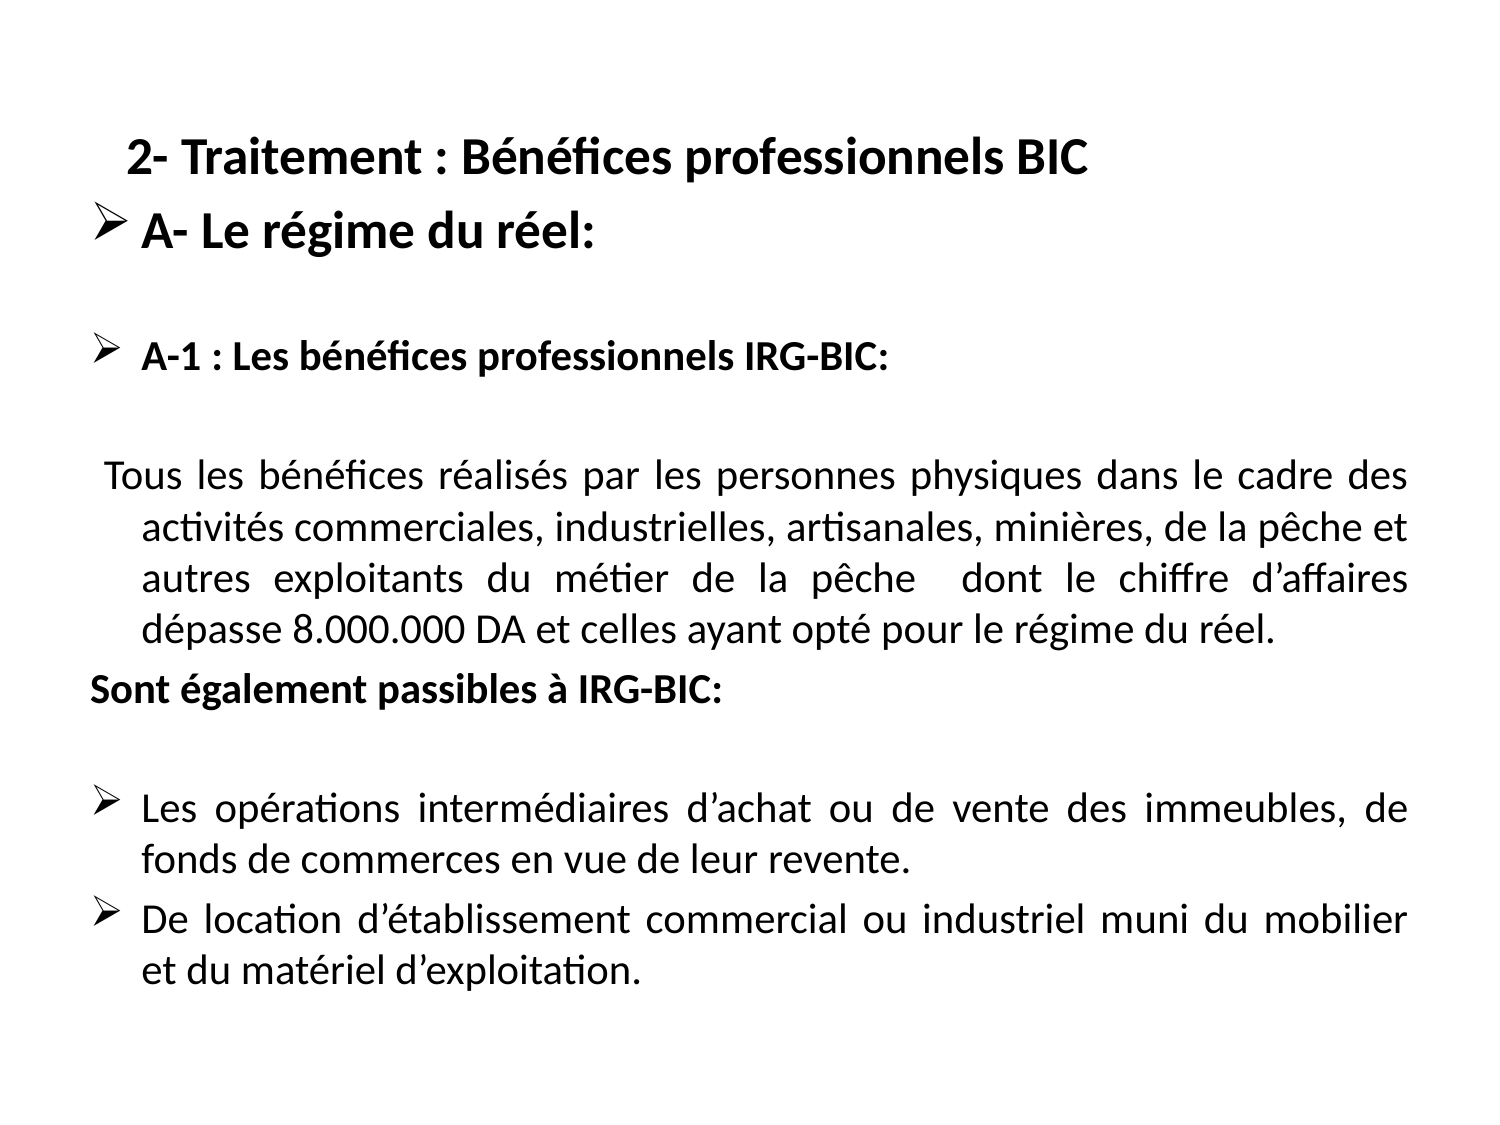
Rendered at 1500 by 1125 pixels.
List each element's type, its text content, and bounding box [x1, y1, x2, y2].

list 2- Traitement : Bénéfices professionnels BIC A- Le régime du réel: A-1 : Les bénéfices professionnels IRG-BIC: Tous les bénéfices réalisés par les personnes physiques dans le cadre des activités commerciales, industrielles, artisanales, minières, de la pêche et autres exploitants du métier de la pêche dont le chiffre d’affaires dépasse 8.000.000 DA et celles ayant opté pour le régime du réel. Sont également passibles à IRG-BIC: Les opérations intermédiaires d’achat ou de vente des immeubles, de fonds de commerces en vue de leur revente. De location d’établissement commercial ou industriel muni du mobilier et du matériel d’exploitation. [75, 113, 1425, 1005]
